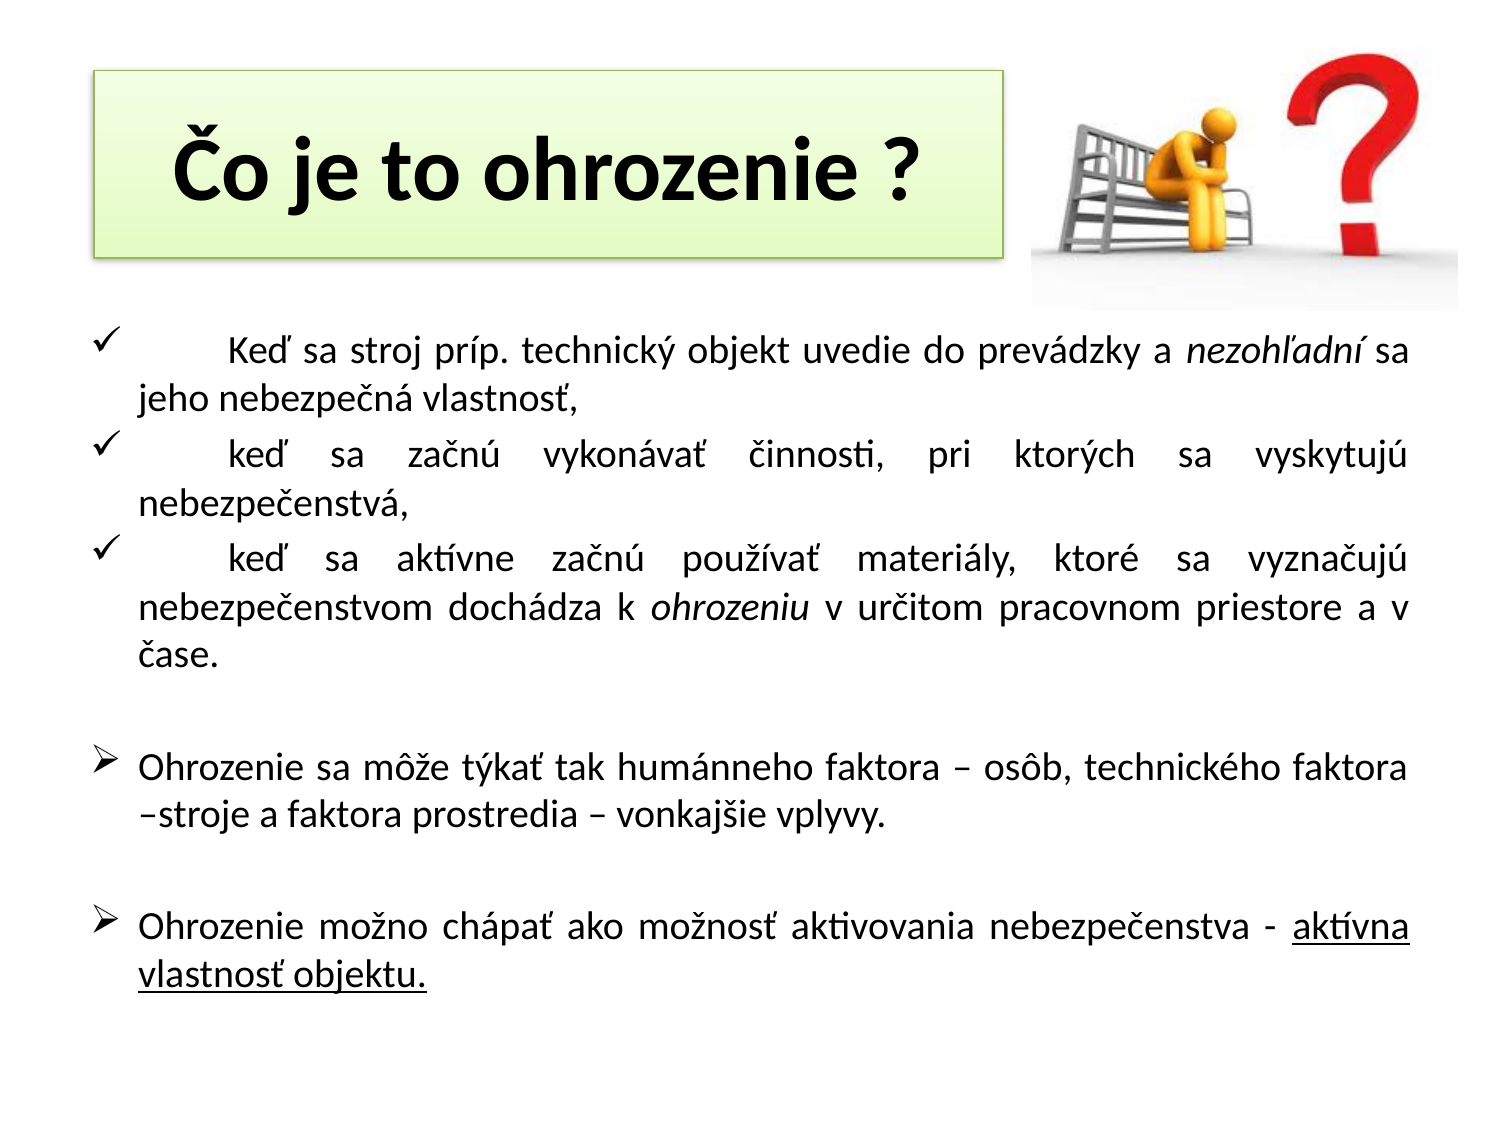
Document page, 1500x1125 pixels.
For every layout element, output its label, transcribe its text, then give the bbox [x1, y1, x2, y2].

picture [1031, 23, 1459, 312]
list Keď sa stroj príp. technický objekt uvedie do prevádzky a nezohľadní sa jeho nebezpečná vlastnosť, keď sa začnú vykonávať činnosti, pri ktorých sa vyskytujú nebezpečenstvá, keď sa aktívne začnú používať materiály, ktoré sa vyznačujú nebezpečenstvom dochádza k ohrozeniu v určitom pracovnom priestore a v čase. Ohrozenie sa môže týkať tak humánneho faktora – osôb, technického faktora –stroje a faktora prostredia – vonkajšie vplyvy. Ohrozenie možno chápať ako možnosť aktivovania nebezpečenstva - aktívna vlastnosť objektu. [74, 316, 1426, 1006]
title Čo je to ohrozenie ? [93, 70, 1004, 259]
